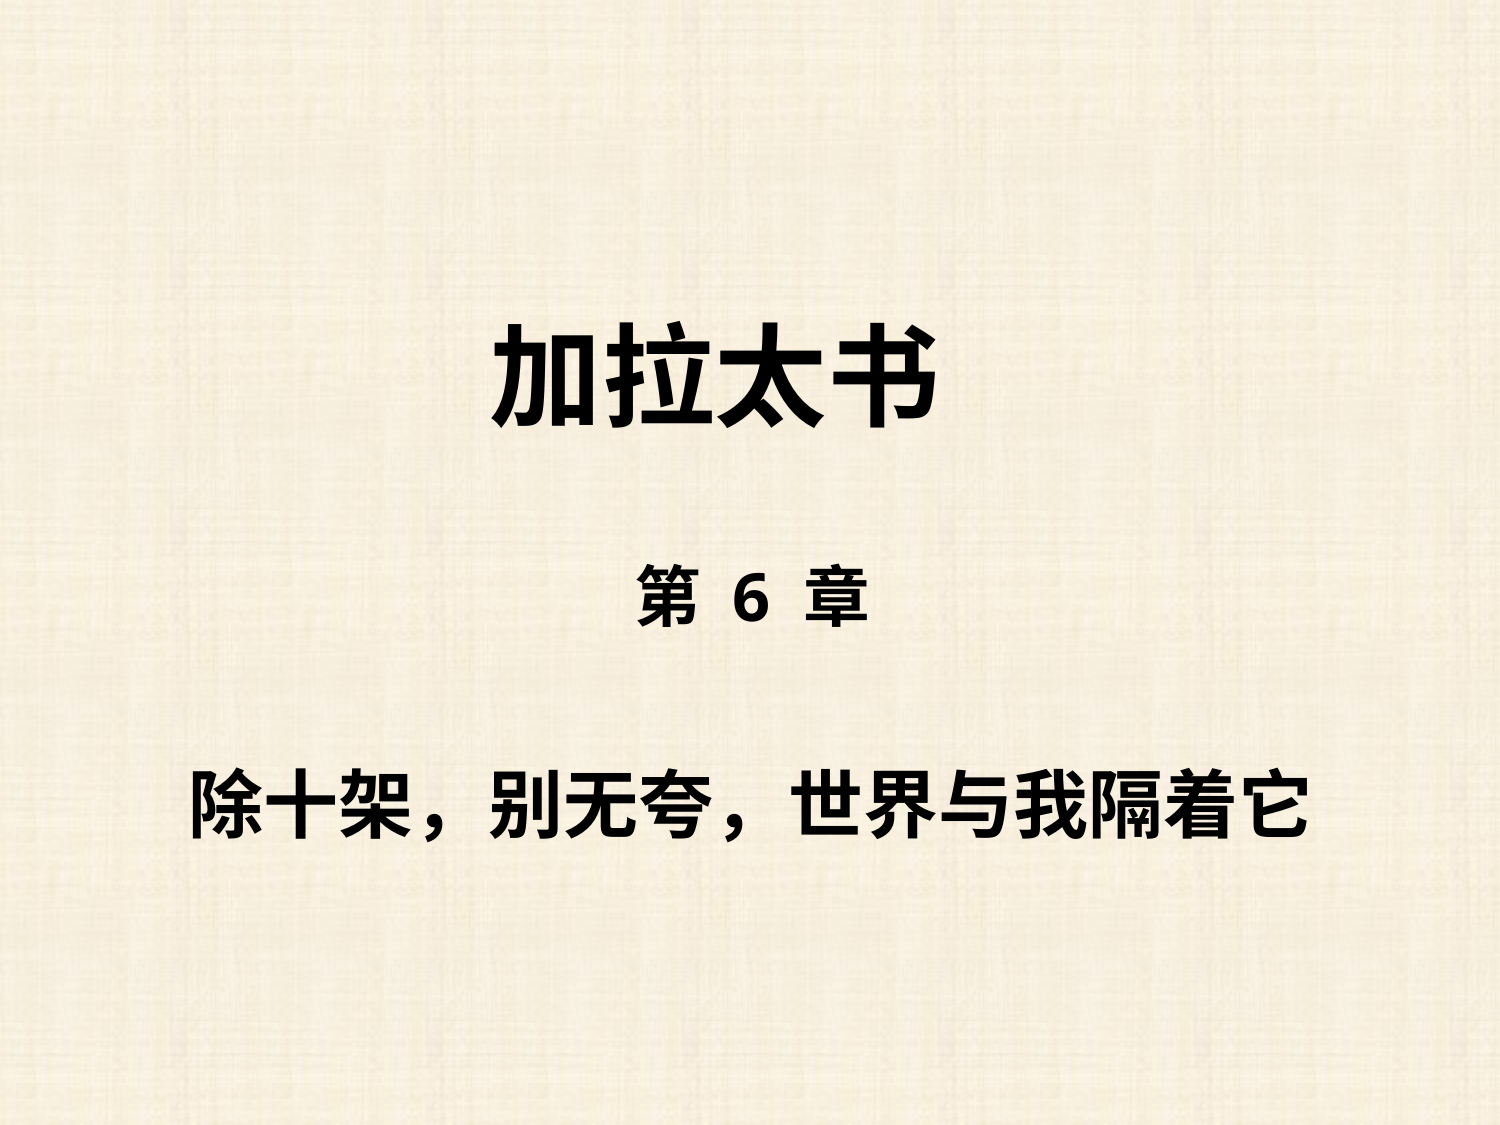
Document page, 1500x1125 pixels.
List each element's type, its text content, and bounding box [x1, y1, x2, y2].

text_box 加拉太书 [475, 298, 955, 449]
text_box 除十架，别无夸，世界与我隔着它 [173, 749, 1329, 855]
text_box 第 6 章 [614, 547, 890, 643]
